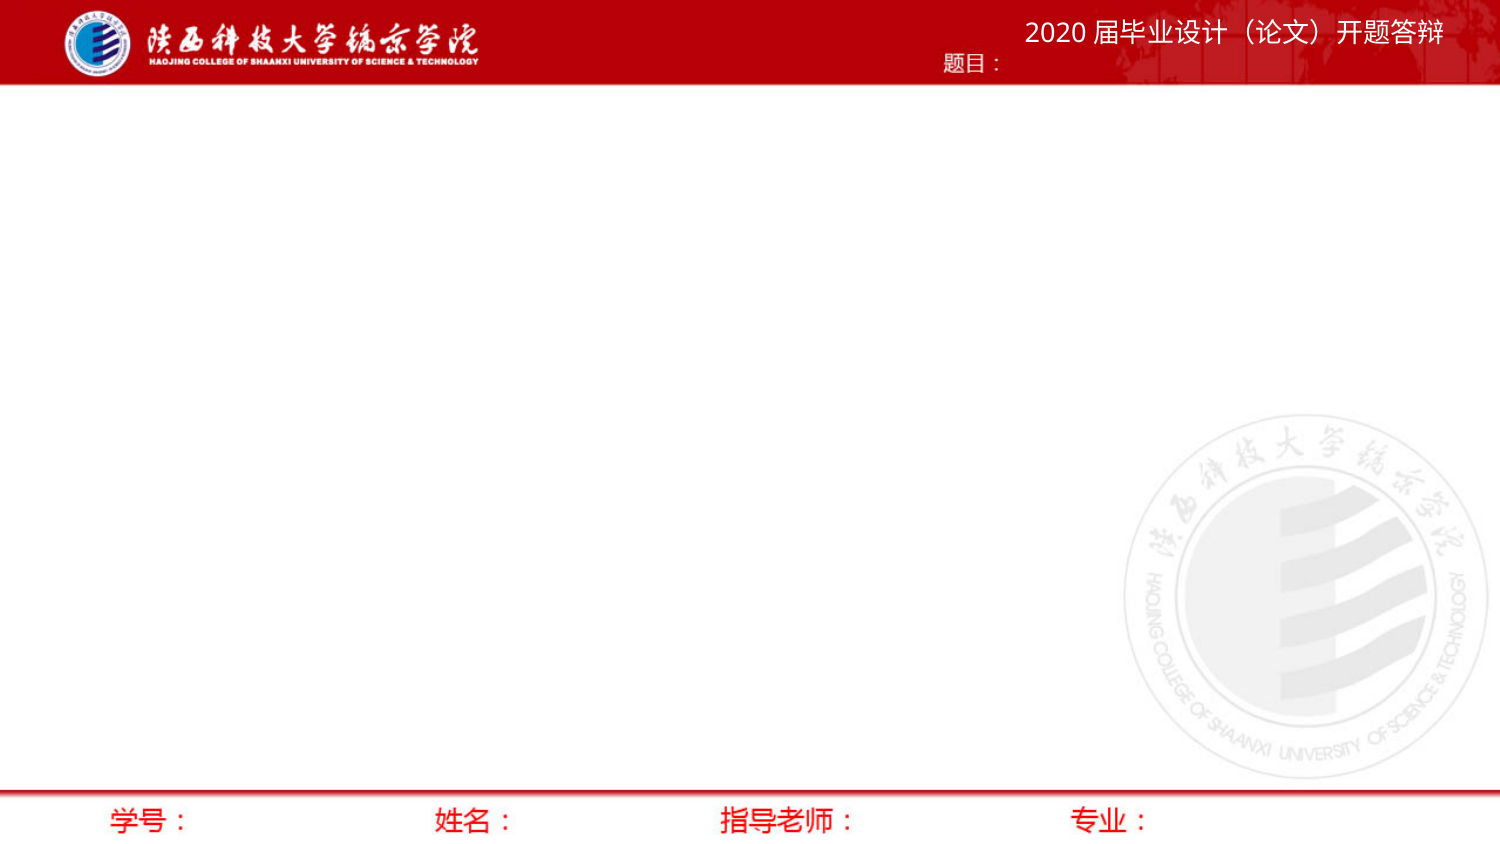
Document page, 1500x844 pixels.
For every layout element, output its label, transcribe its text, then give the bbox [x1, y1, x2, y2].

picture [0, 0, 1500, 844]
text_box 2020届毕业设计（论文）开题答辩 [1009, 7, 1495, 55]
